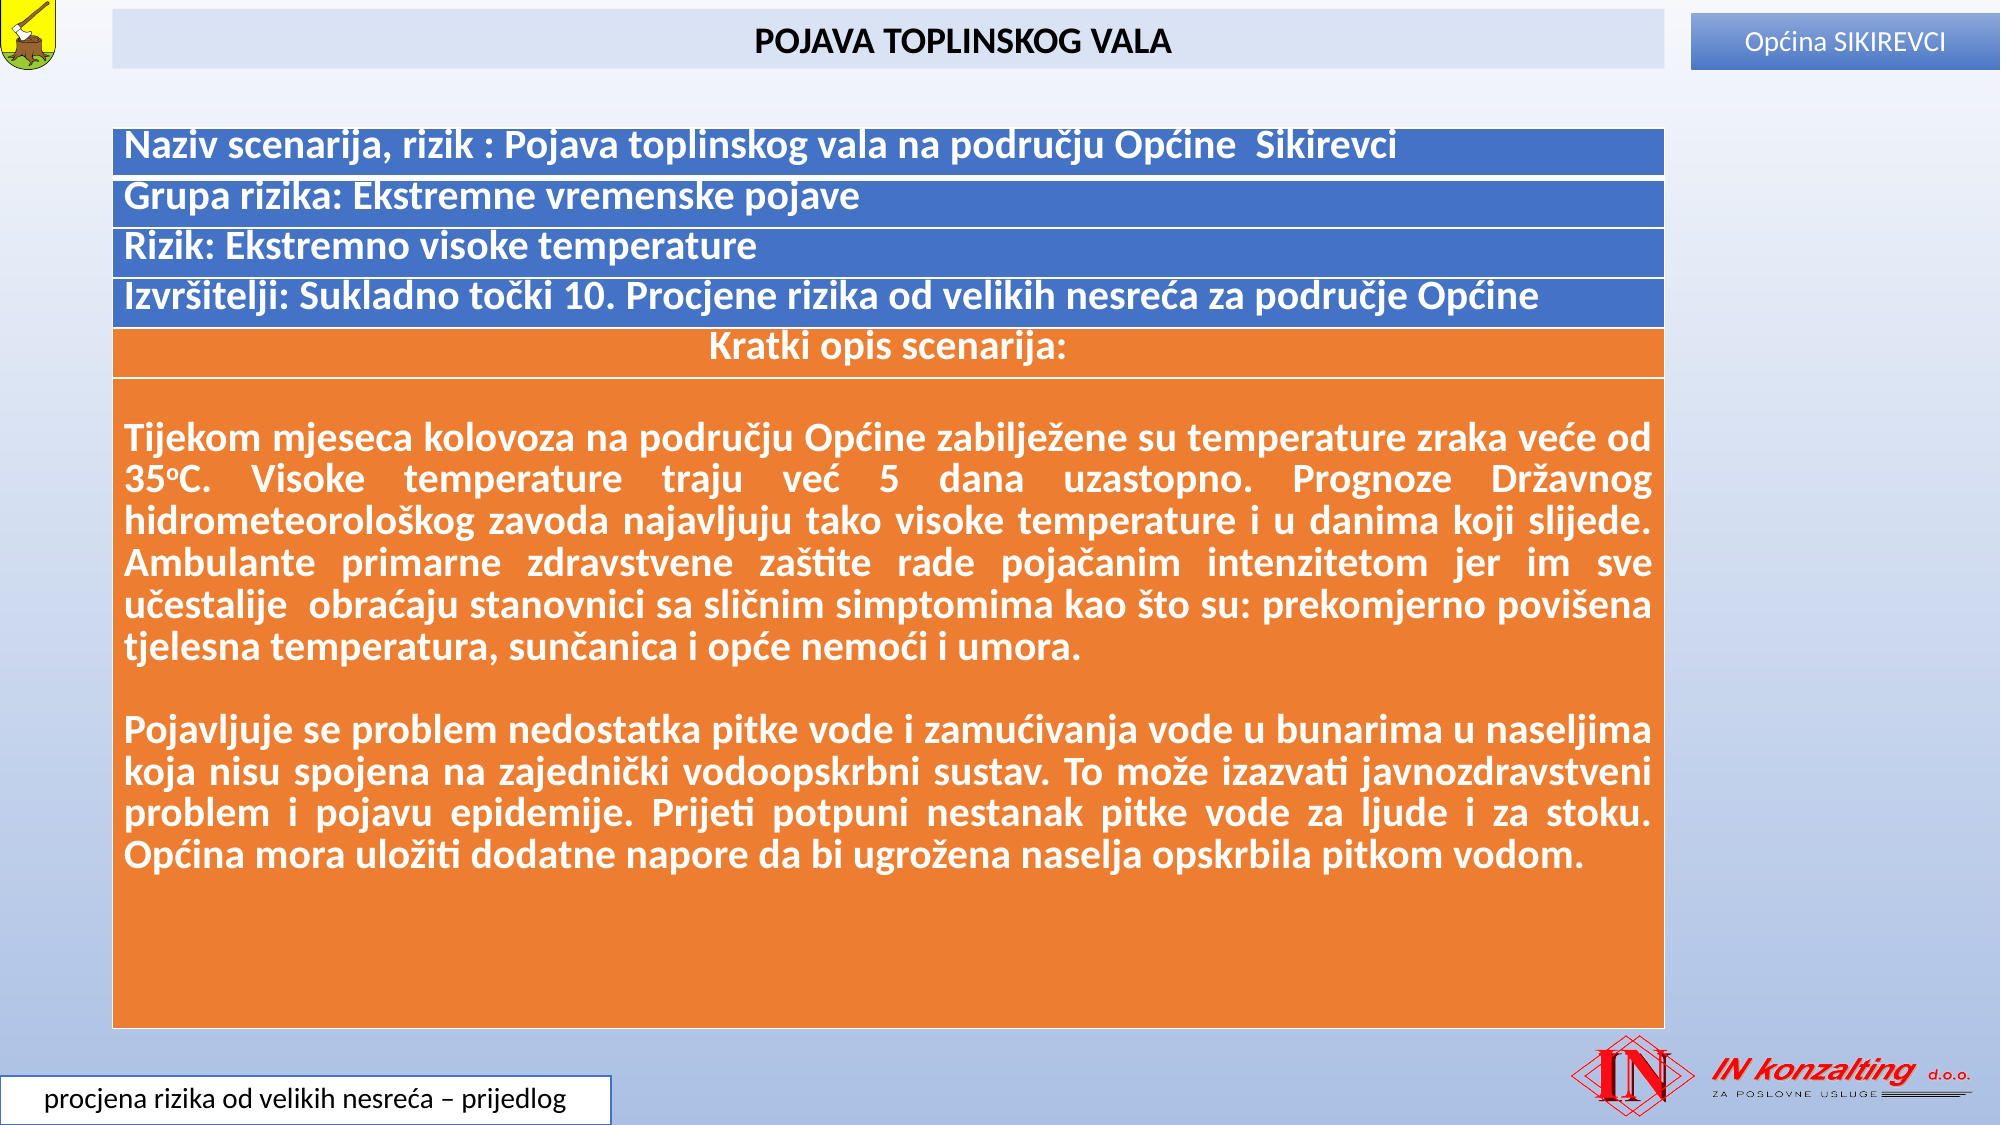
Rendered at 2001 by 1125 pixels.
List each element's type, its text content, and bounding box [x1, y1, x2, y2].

picture [0, 0, 56, 70]
title Općina SIKIREVCI [1691, 13, 2000, 70]
table_cell Izvršitelji: Sukladno točki 10. Procjene rizika od velikih nesreća za područje Općine [113, 279, 1664, 327]
list procjena rizika od velikih nesreća – prijedlog [0, 1075, 612, 1125]
table_header Naziv scenarija, rizik : Pojava toplinskog vala na području Općine Sikirevci [113, 129, 1664, 175]
picture [1570, 1035, 1978, 1117]
table_cell Kratki opis scenarija: [113, 329, 1664, 377]
text_box POJAVA TOPLINSKOG VALA [112, 8, 1665, 69]
table_cell Tijekom mjeseca kolovoza na području Općine zabilježene su temperature zraka veće od 35oC. Visoke temperature traju već 5 dana uzastopno. Prognoze Državnog hidrometeorološkog zavoda najavljuju tako visoke temperature i u danima koji slijede. Ambulante primarne zdravstvene zaštite rade pojačanim intenzitetom jer im sve učestalije obraćaju stanovnici sa sličnim simptomima kao što su: prekomjerno povišena tjelesna temperatura, sunčanica i opće nemoći i umora. Pojavljuje se problem nedostatka pitke vode i zamućivanja vode u bunarima u naseljima koja nisu spojena na zajednički vodoopskrbni sustav. To može izazvati javnozdravstveni problem i pojavu epidemije. Prijeti potpuni nestanak pitke vode za ljude i za stoku. Općina mora uložiti dodatne napore da bi ugrožena naselja opskrbila pitkom vodom. [113, 379, 1664, 1028]
table_cell Rizik: Ekstremno visoke temperature [113, 229, 1664, 277]
table_cell Grupa rizika: Ekstremne vremenske pojave [113, 181, 1664, 227]
